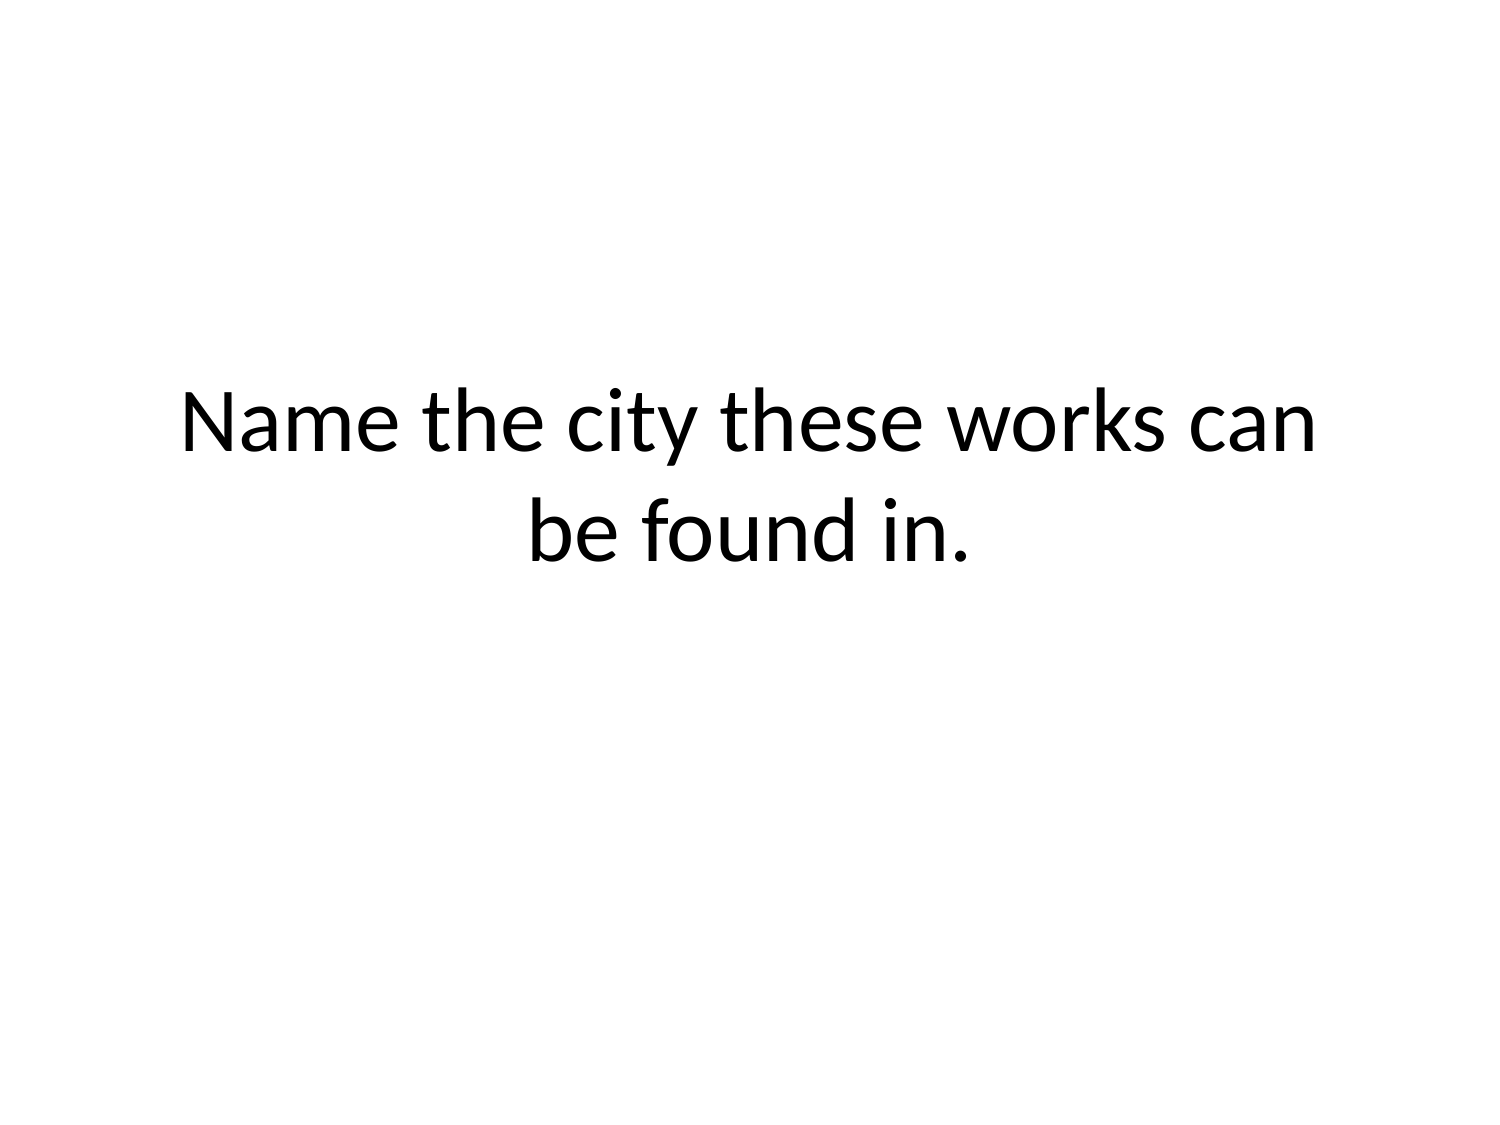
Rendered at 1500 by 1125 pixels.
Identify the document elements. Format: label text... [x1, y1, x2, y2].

title Name the city these works can be found in. [112, 349, 1388, 591]
